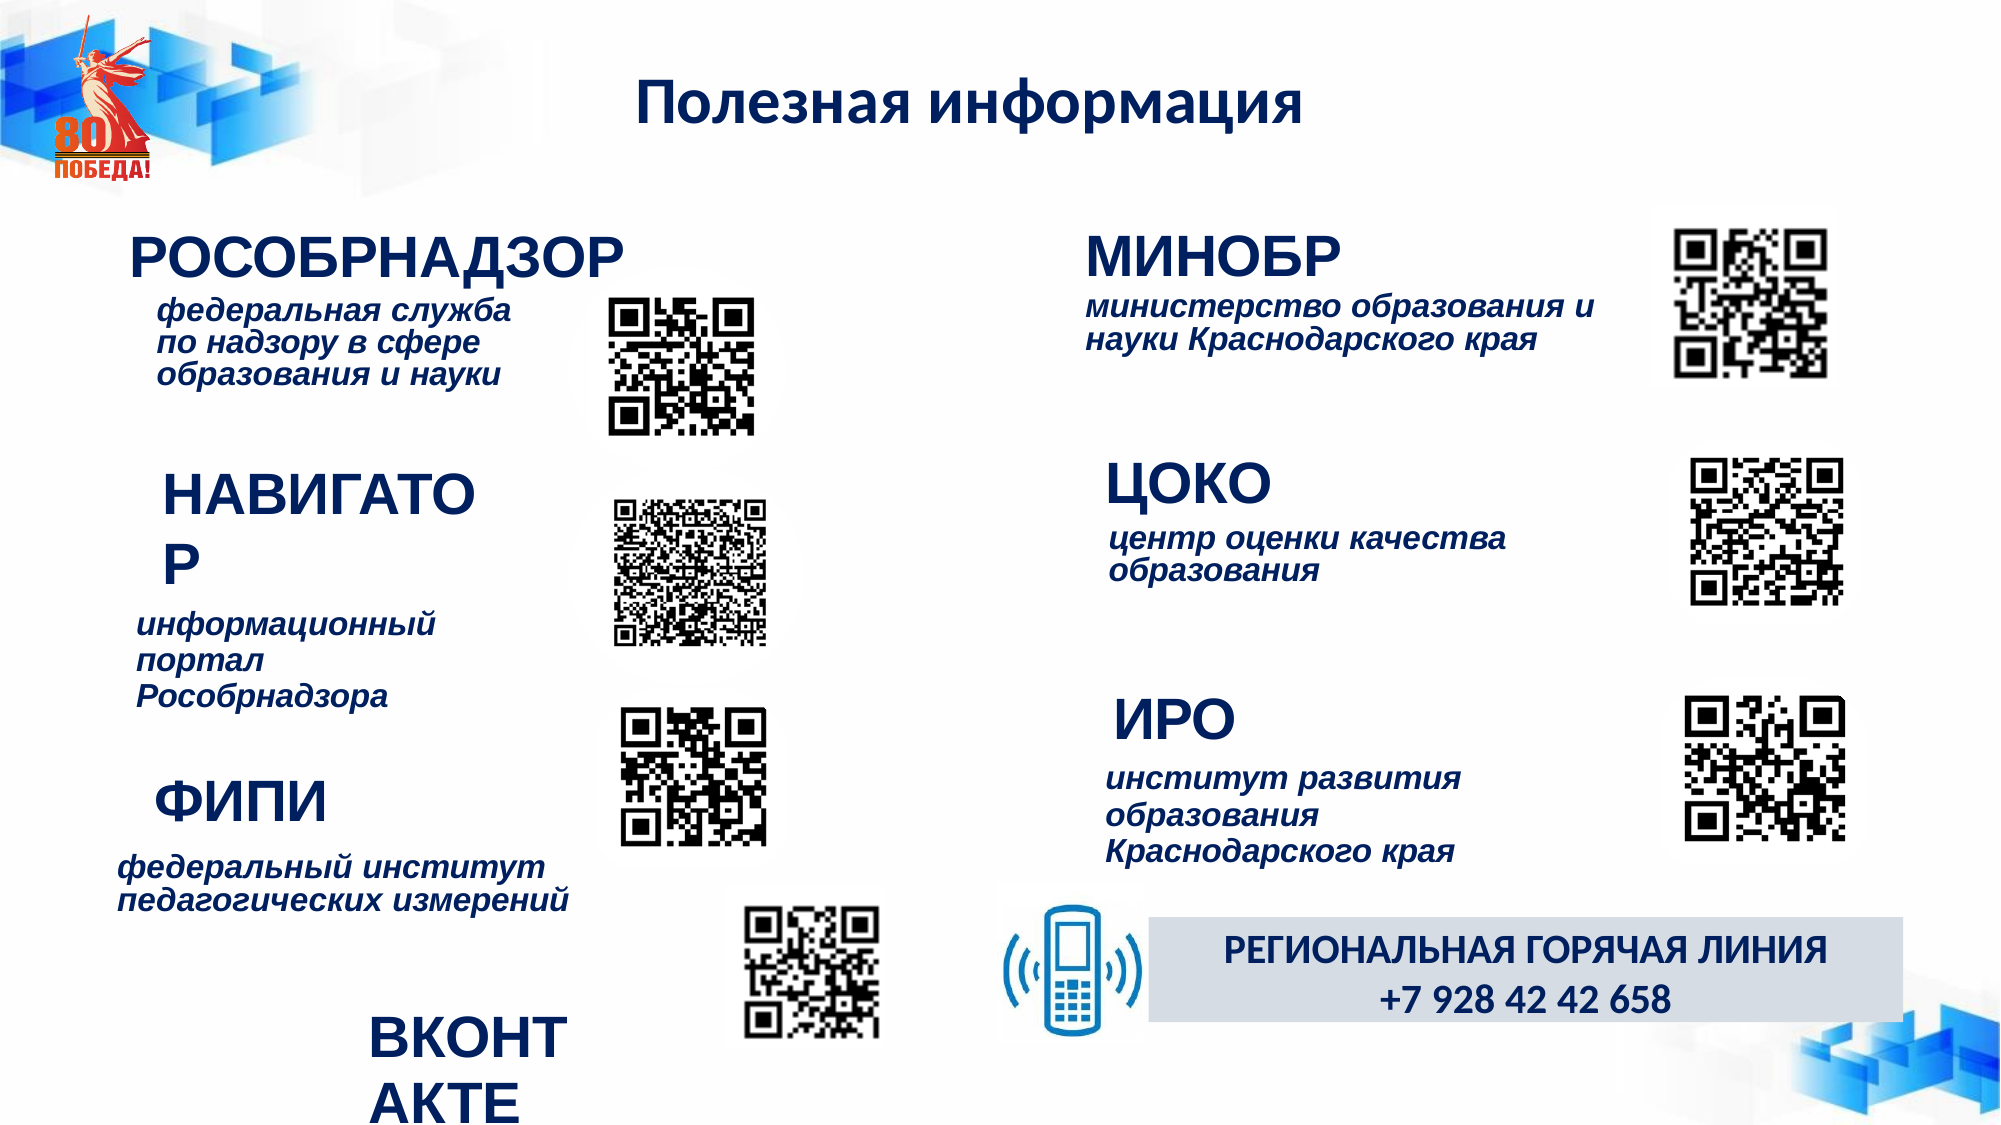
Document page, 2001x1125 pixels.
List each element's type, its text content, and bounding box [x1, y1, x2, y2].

text_box РЕГИОНАЛЬНАЯ ГОРЯЧАЯ ЛИНИЯ +7 928 42 42 658 [1149, 917, 1904, 1023]
picture [0, 0, 2000, 1125]
title Полезная информация [542, 32, 1582, 245]
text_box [567, 265, 805, 869]
text_box РОСОБРНАДЗОР федеральная служба по надзору в сфере образования и науки НАВИГАТОР информационный портал Рособрнадзора ФИПИ федеральный институт педагогических измерений ВКОНТАКТЕ информация по ГИА-9 в крае [115, 217, 722, 1125]
list МИНОБР министерство образования и науки Краснодарского края ЦОКО центр оценки качества образования ИРО институт развития образования Краснодарского края [1083, 219, 1686, 869]
